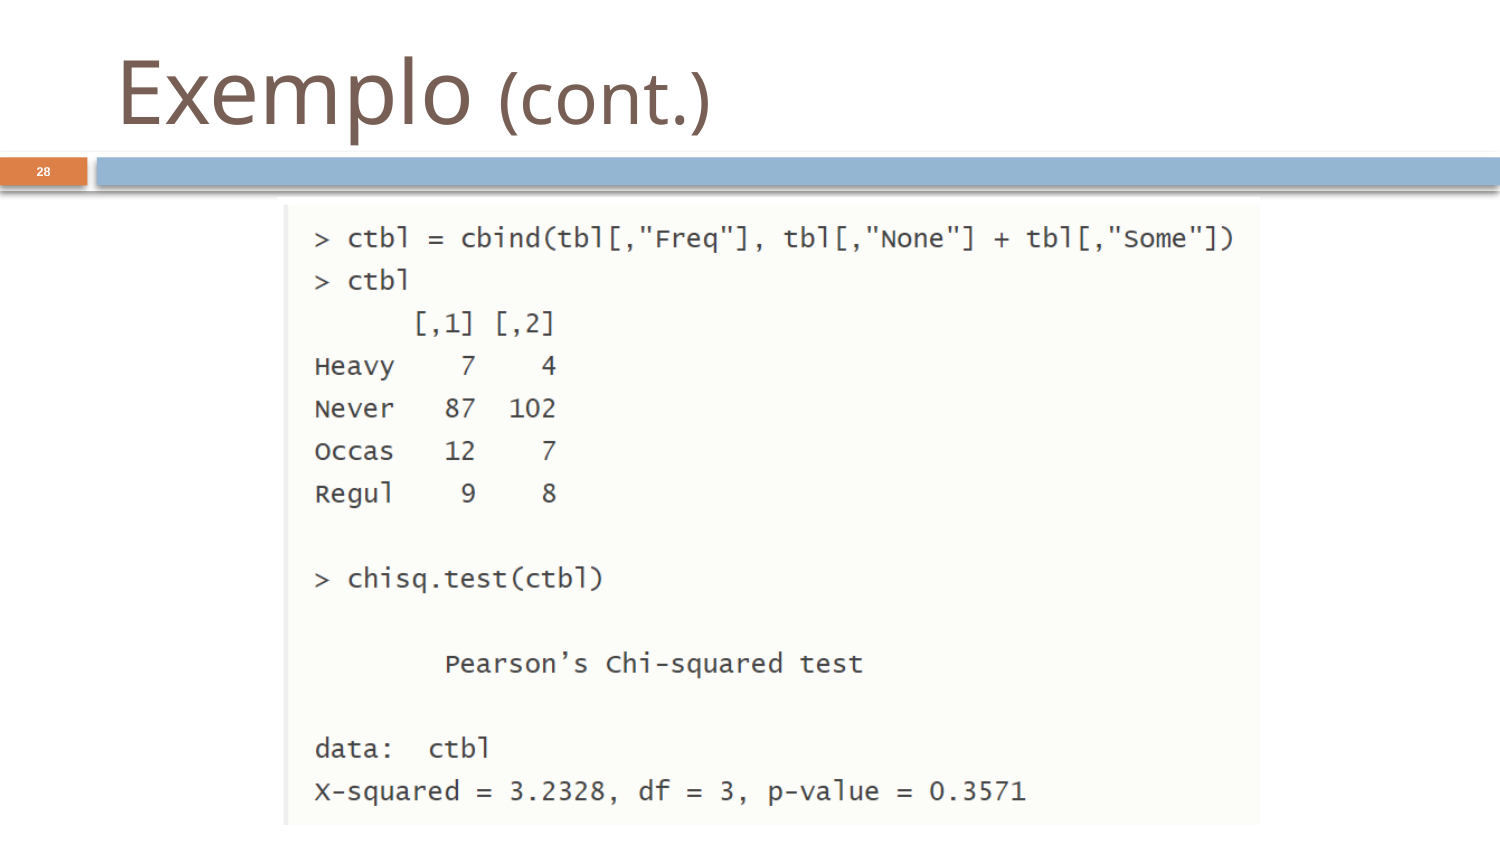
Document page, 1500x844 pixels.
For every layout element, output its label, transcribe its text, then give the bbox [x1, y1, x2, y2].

slide_number 28 [0, 156, 88, 187]
picture [277, 197, 1260, 825]
title Exemplo (cont.) [100, 28, 1438, 150]
